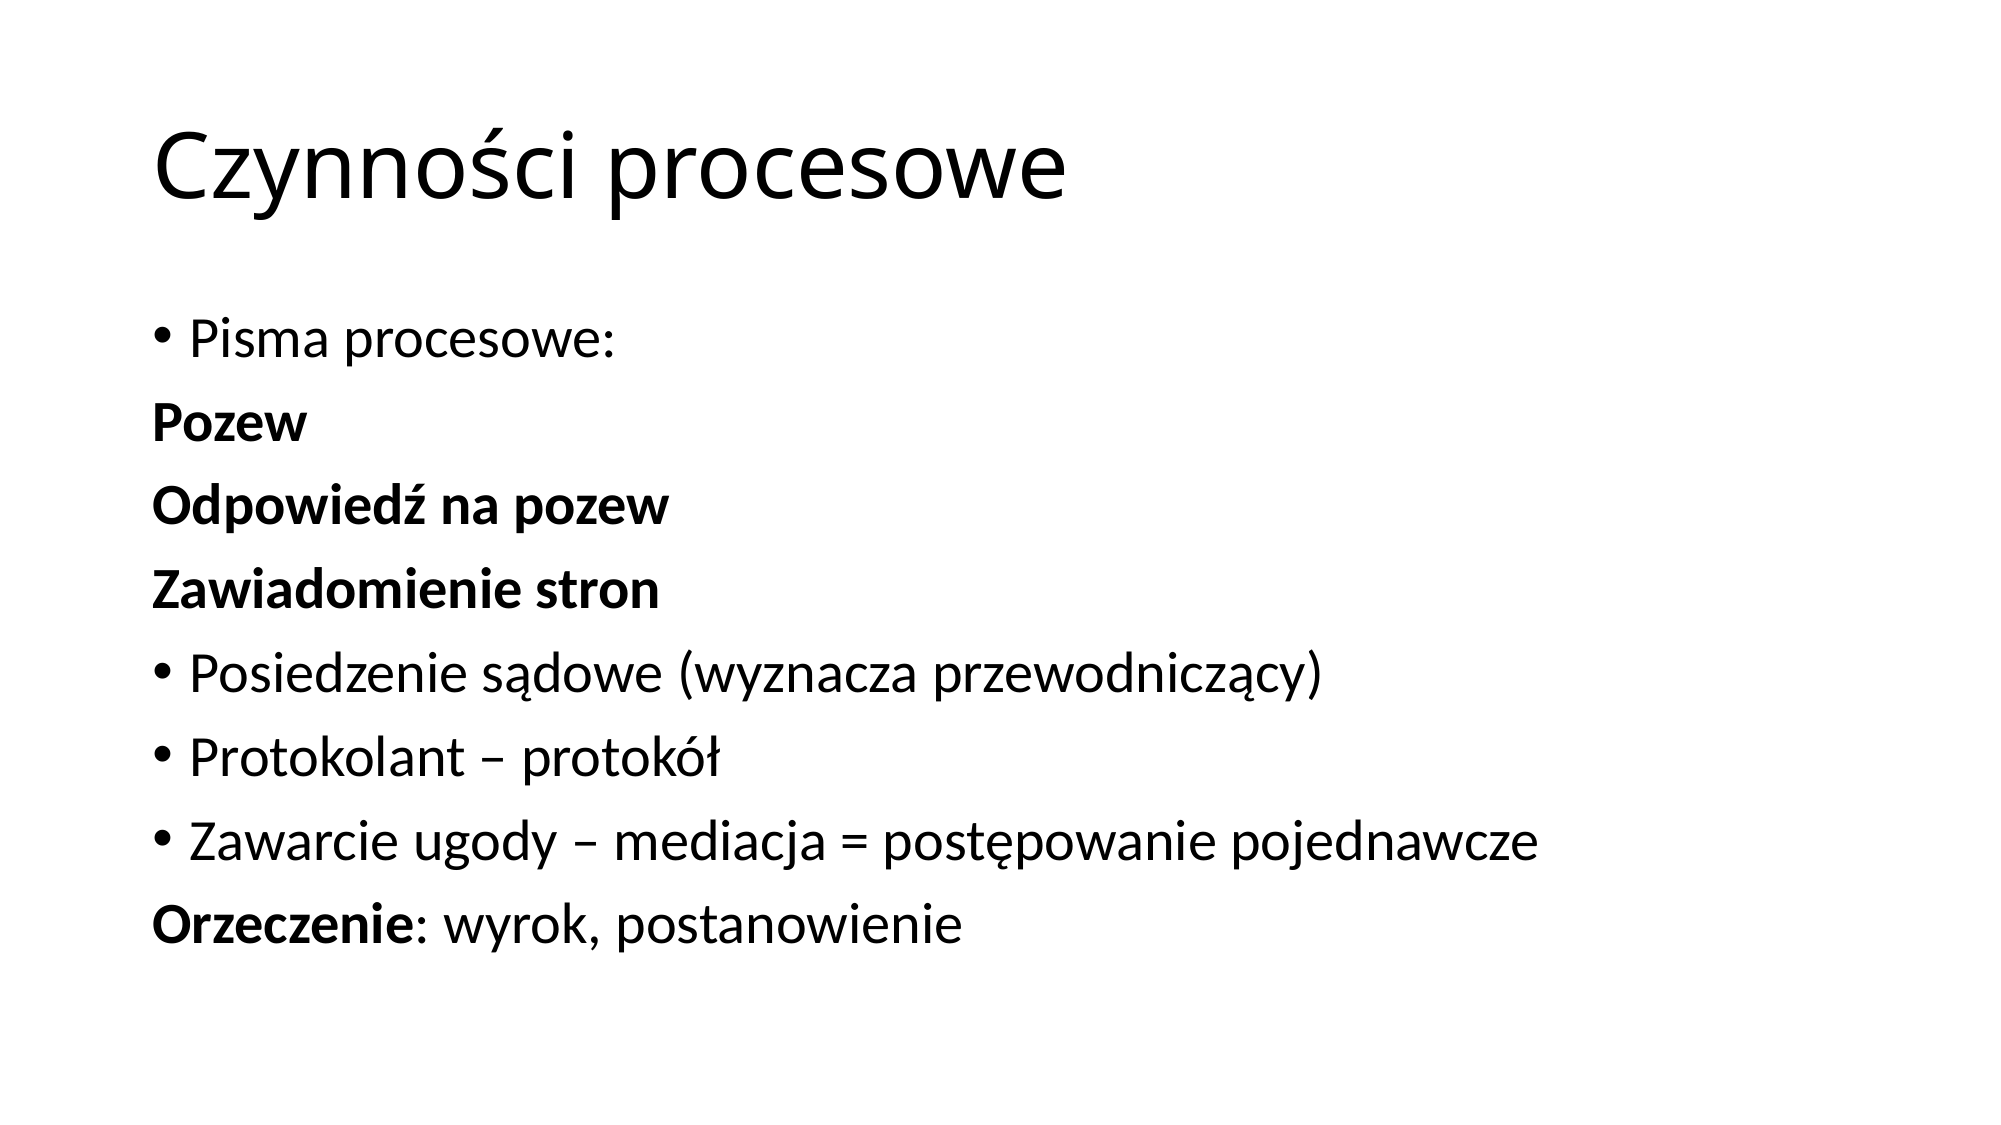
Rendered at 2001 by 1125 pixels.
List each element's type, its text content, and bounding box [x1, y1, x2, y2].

list Pisma procesowe: Pozew Odpowiedź na pozew Zawiadomienie stron Posiedzenie sądowe (wyznacza przewodniczący) Protokolant – protokół Zawarcie ugody – mediacja = postępowanie pojednawcze Orzeczenie: wyrok, postanowienie [137, 299, 1863, 1014]
title Czynności procesowe [137, 59, 1863, 278]
